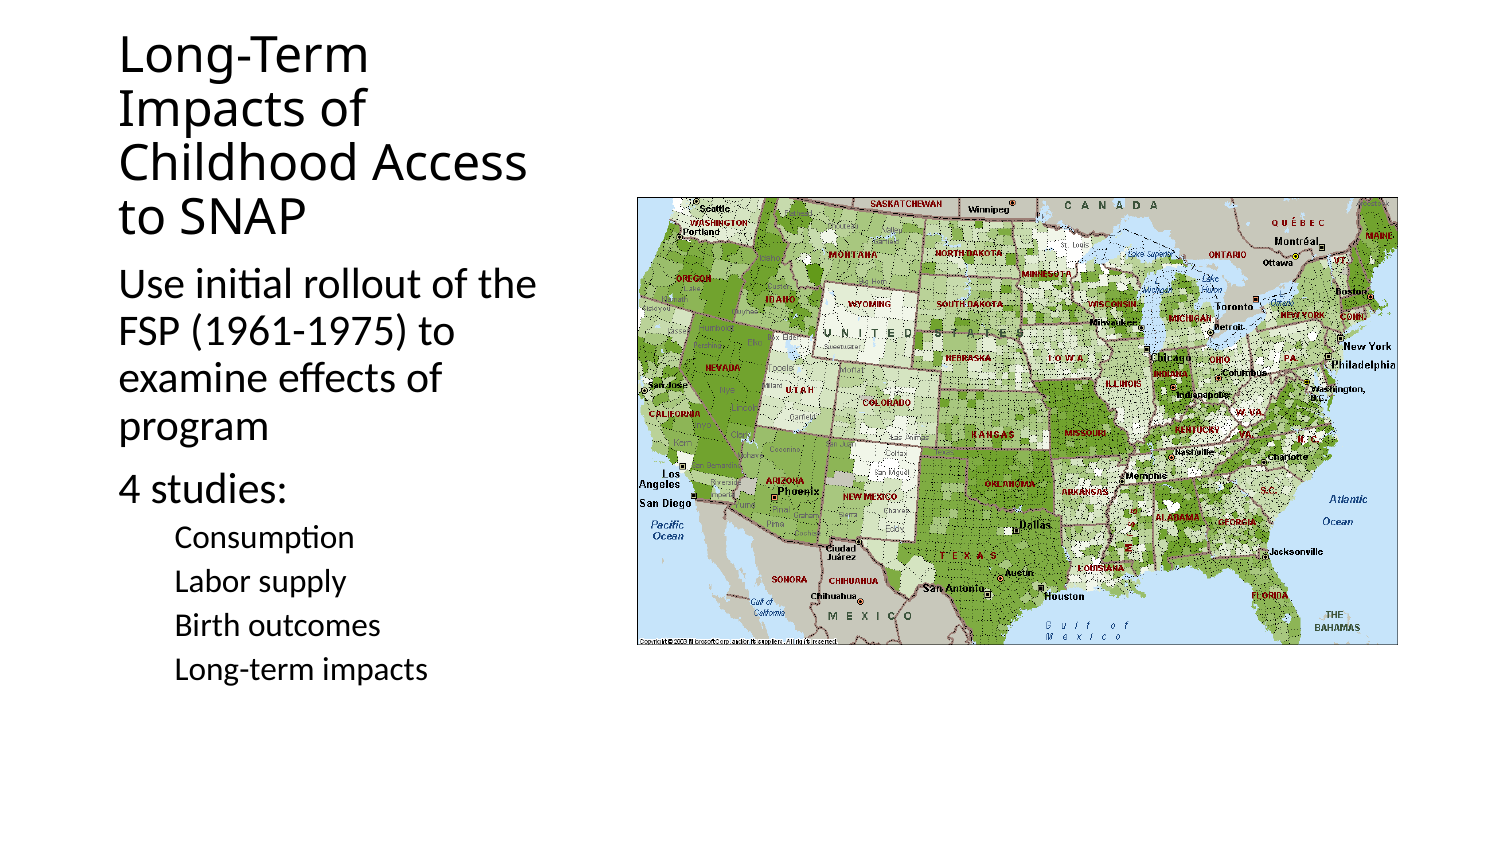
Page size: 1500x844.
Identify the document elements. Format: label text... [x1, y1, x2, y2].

list Use initial rollout of the FSP (1961-1975) to examine effects of program 4 studies: Consumption Labor supply Birth outcomes Long-term impacts [103, 253, 588, 723]
title Long-Term Impacts of Childhood Access to SNAP [103, 56, 588, 253]
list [637, 197, 1398, 645]
